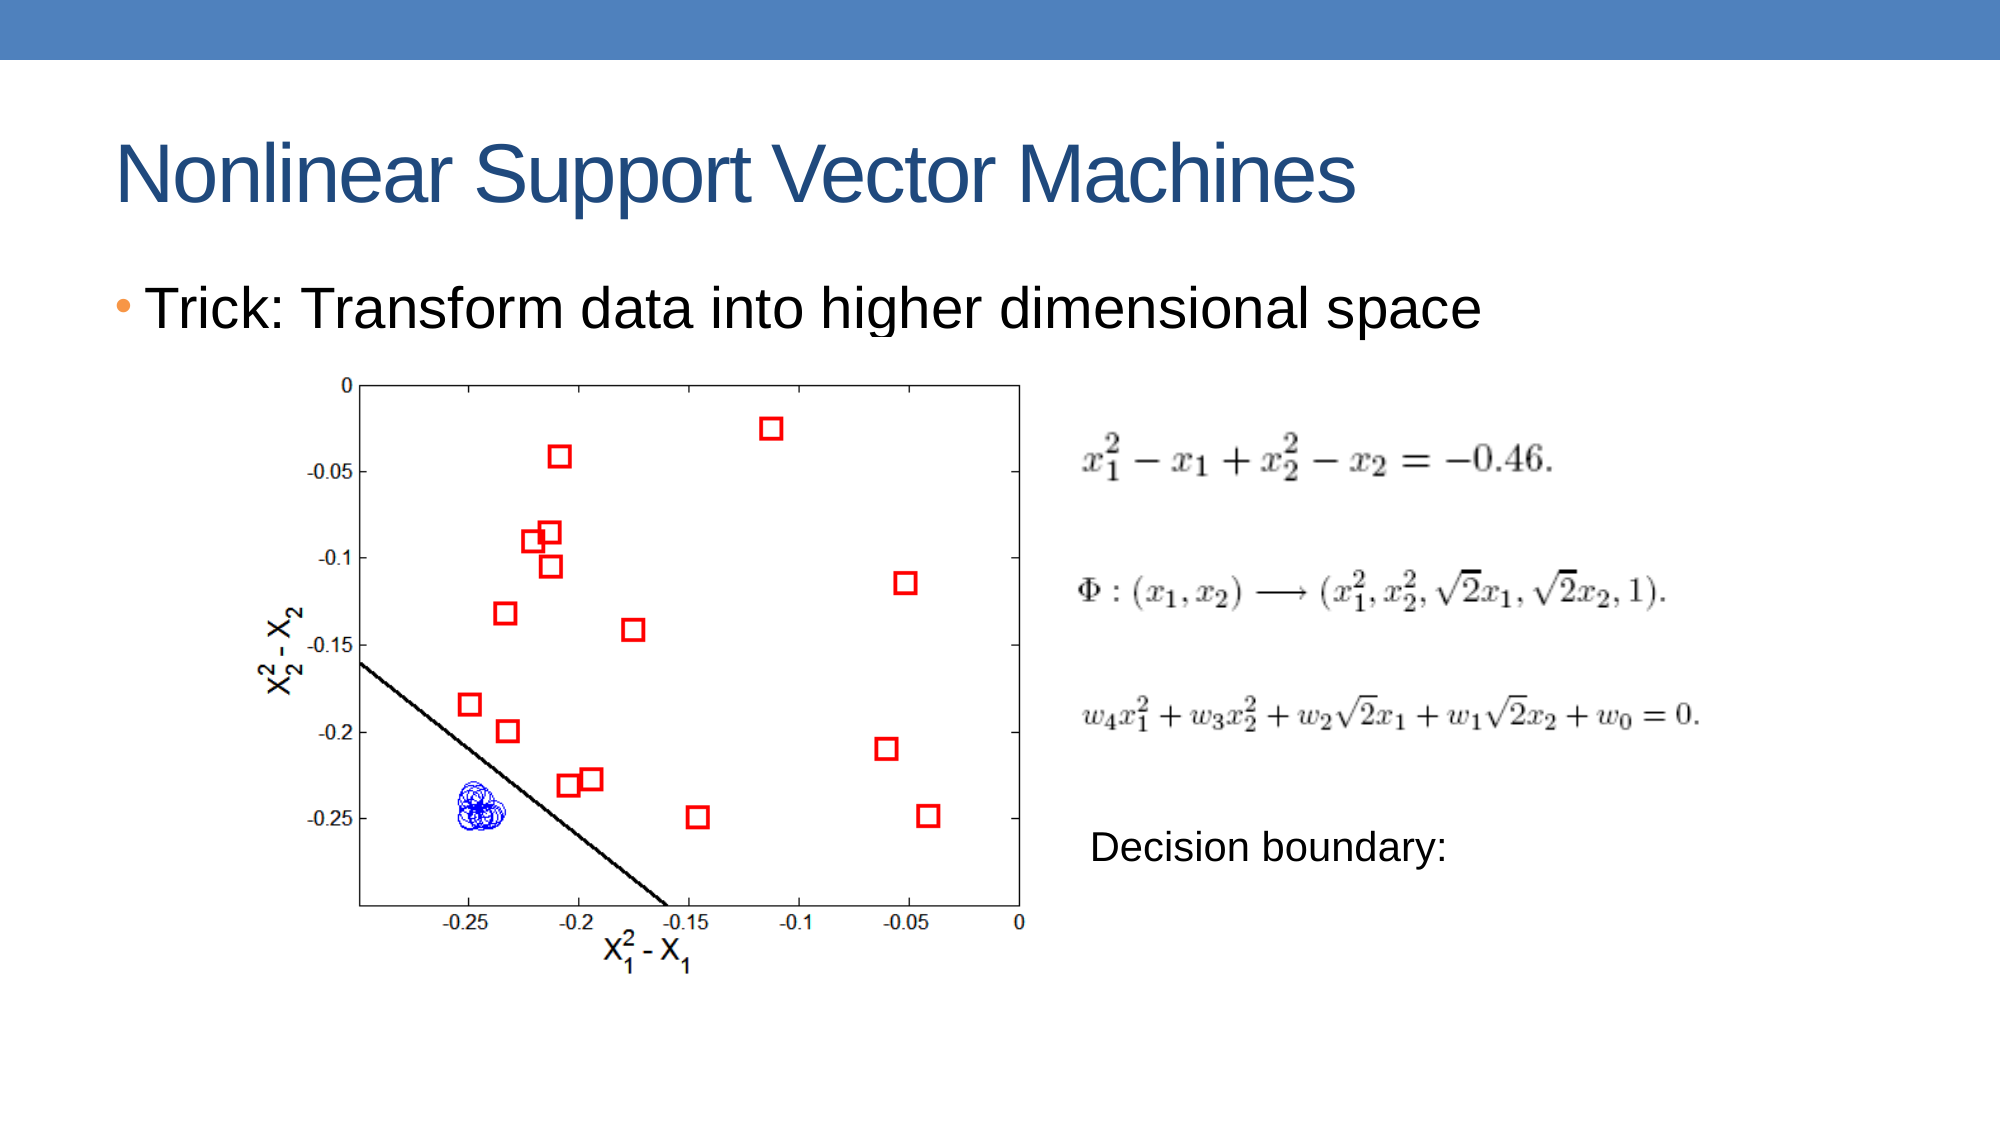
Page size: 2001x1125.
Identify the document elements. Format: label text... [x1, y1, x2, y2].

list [249, 337, 1051, 976]
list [1037, 674, 1751, 762]
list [1037, 412, 1601, 516]
title Nonlinear Support Vector Machines [99, 87, 1900, 250]
list Trick: Transform data into higher dimensional space [99, 262, 1900, 1063]
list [1058, 557, 1713, 641]
